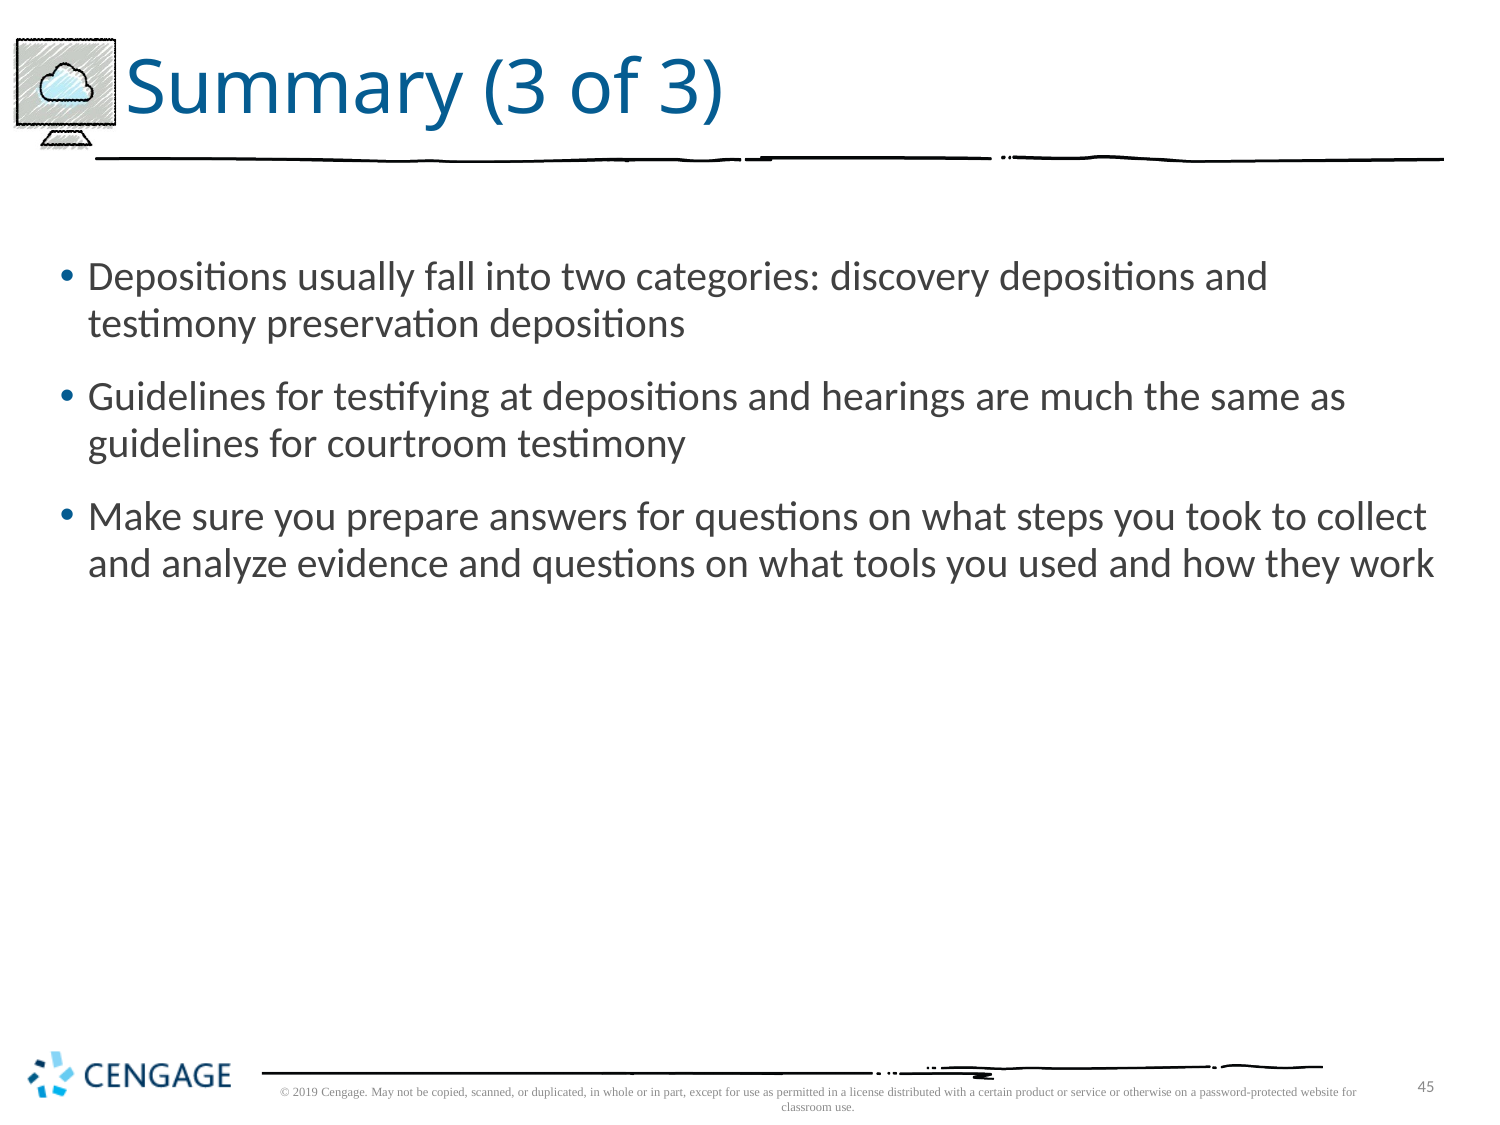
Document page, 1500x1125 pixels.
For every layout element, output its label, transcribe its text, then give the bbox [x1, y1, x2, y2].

picture [7, 1037, 244, 1111]
list Depositions usually fall into two categories: discovery depositions and testimony preservation depositions Guidelines for testifying at depositions and hearings are much the same as guidelines for courtroom testimony Make sure you prepare answers for questions on what steps you took to collect and analyze evidence and questions on what tools you used and how they work [59, 252, 1441, 490]
picture [95, 155, 1444, 163]
title Summary (3 of 3) [125, 52, 1442, 130]
picture [12, 36, 117, 151]
footer © 2019 Cengage. May not be copied, scanned, or duplicated, in whole or in part, except for use as permitted in a license distributed with a certain product or service or otherwise on a password-protected website for classroom use. [261, 1079, 1375, 1120]
picture [261, 1064, 1323, 1079]
